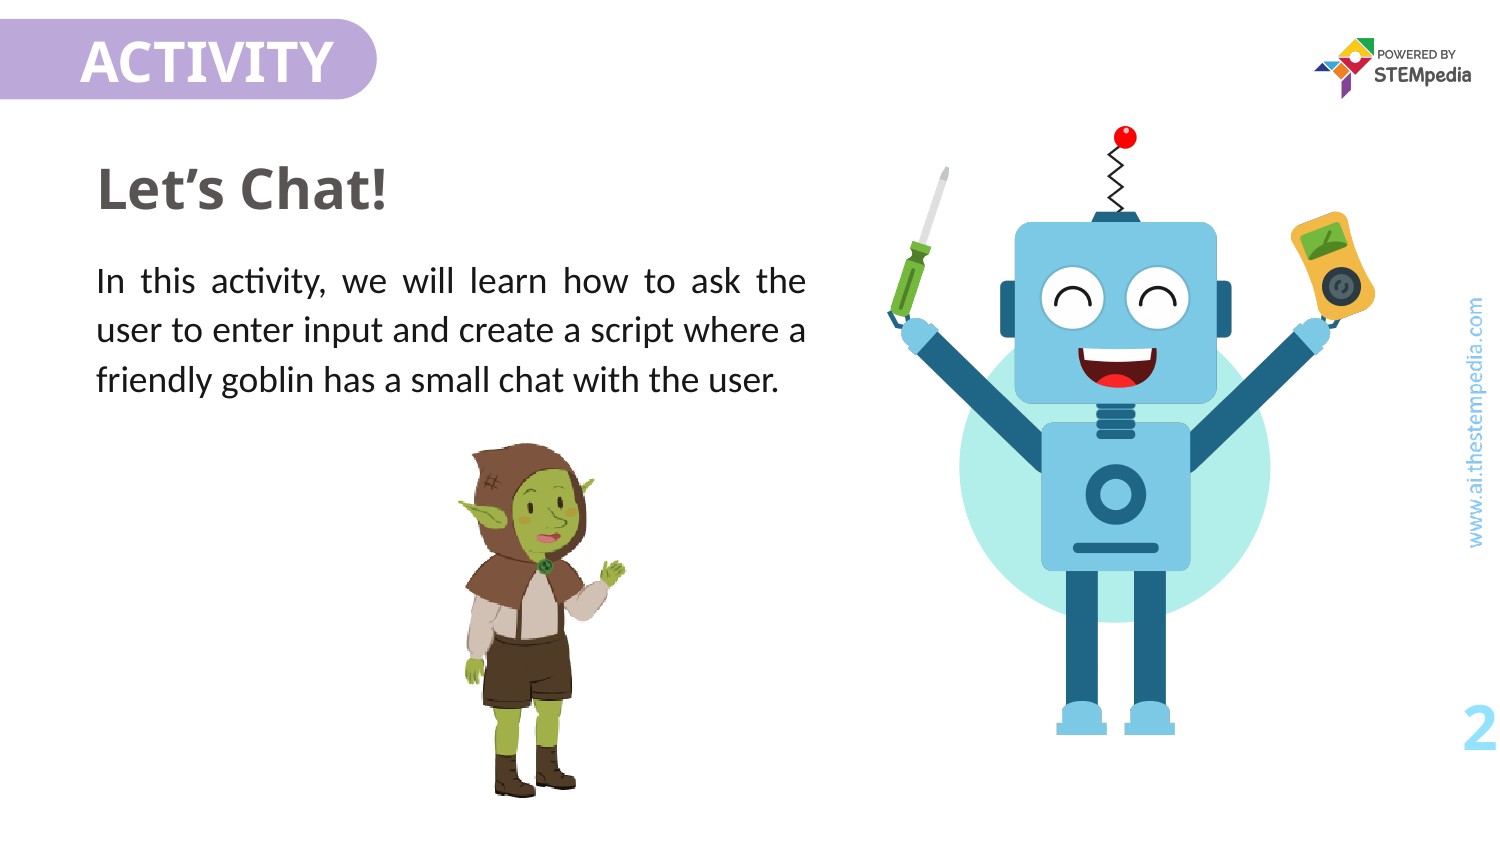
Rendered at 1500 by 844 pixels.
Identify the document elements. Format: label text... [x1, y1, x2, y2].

picture [373, 421, 750, 825]
title Let’s Chat! [80, 118, 823, 230]
subtitle In this activity, we will learn how to ask the user to enter input and create a script where a friendly goblin has a small chat with the user. [80, 243, 823, 749]
picture [845, 126, 1399, 735]
picture [1452, 101, 1500, 736]
picture [1314, 38, 1471, 99]
slide_number 2 [1391, 736, 1500, 781]
